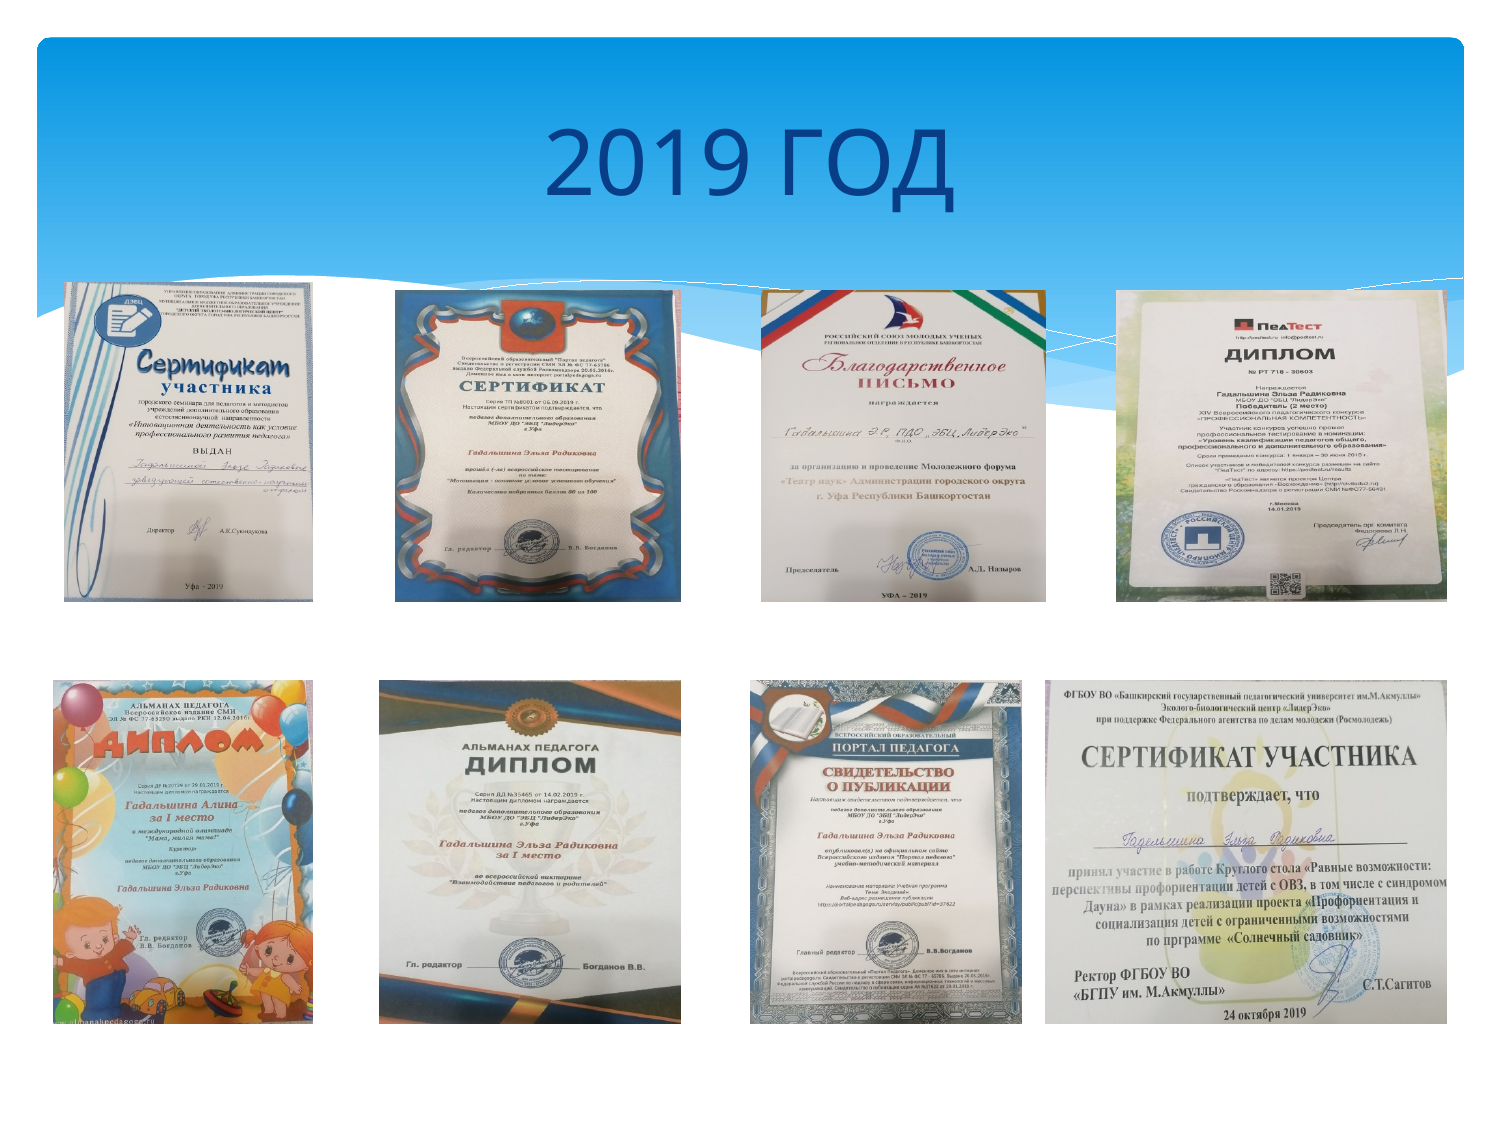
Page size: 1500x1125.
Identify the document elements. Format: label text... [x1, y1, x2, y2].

picture [395, 290, 681, 602]
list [64, 282, 314, 602]
picture [52, 680, 314, 1024]
picture [761, 290, 1046, 602]
picture [379, 680, 681, 1024]
title 2019 ГОД [75, 55, 1425, 261]
picture [1045, 680, 1448, 1024]
picture [749, 680, 1022, 1024]
picture [1115, 290, 1448, 602]
